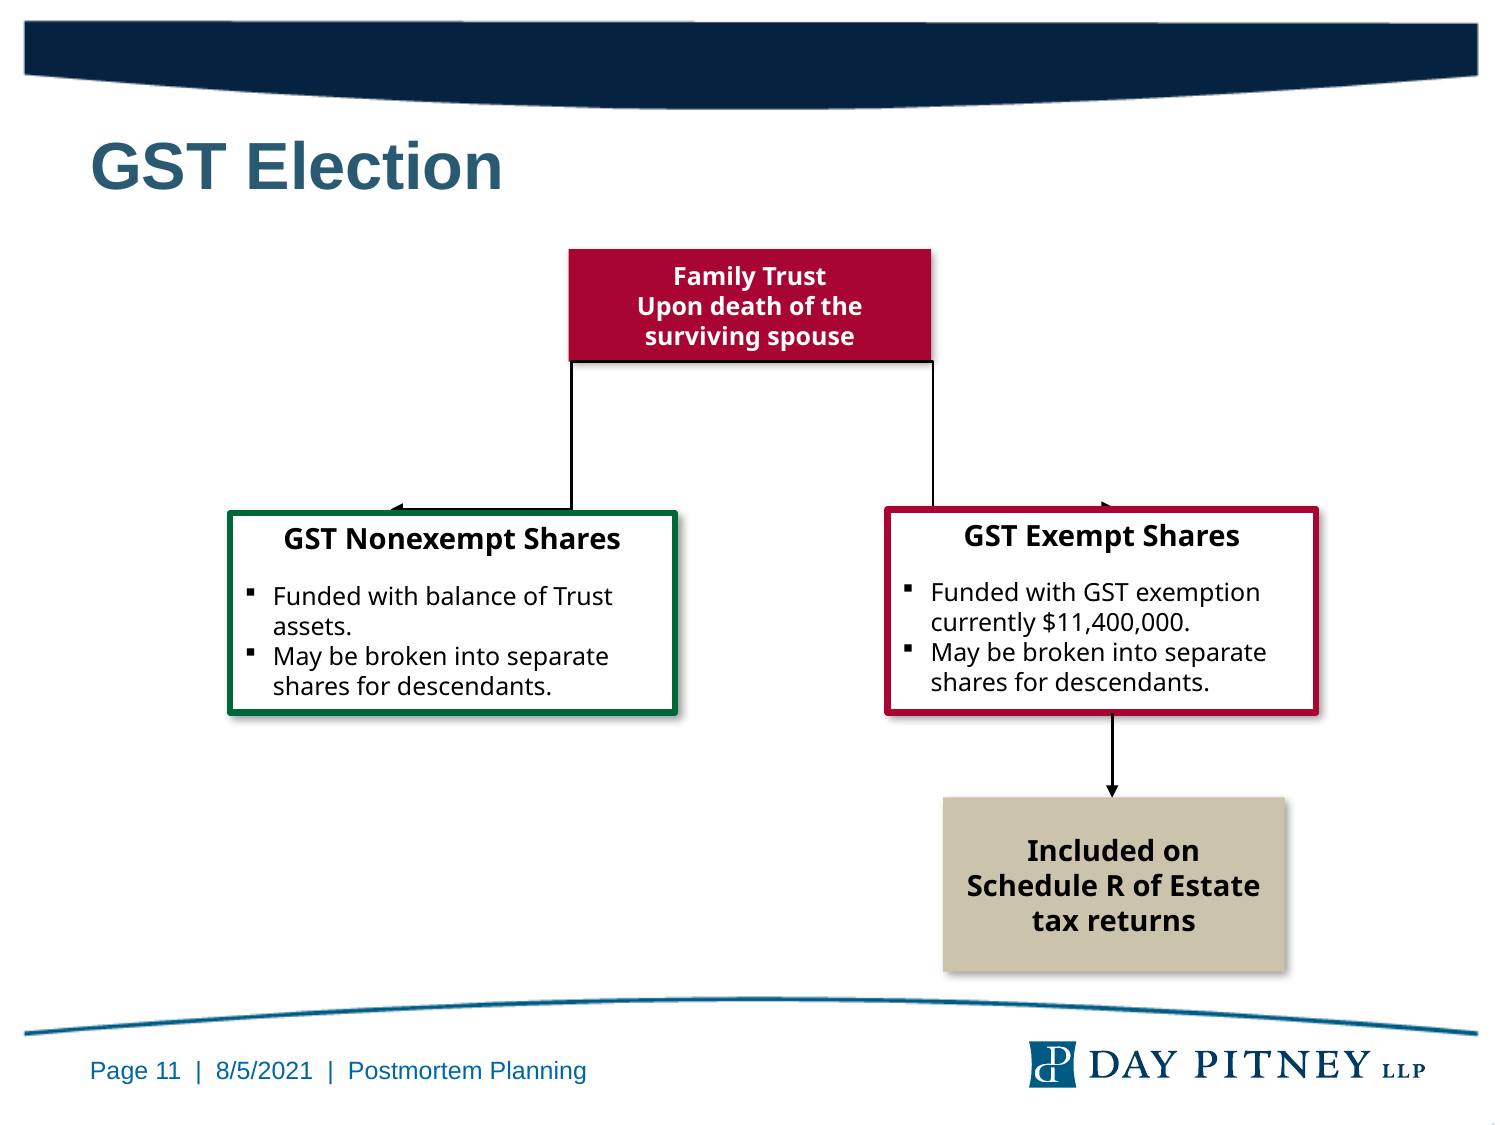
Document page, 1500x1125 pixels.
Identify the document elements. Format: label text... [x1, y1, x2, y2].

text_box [859, 253, 1007, 616]
text_box Family Trust Upon death of the surviving spouse [568, 249, 932, 360]
text_box GST Exempt Shares Funded with GST exemption currently $11,400,000. May be broken into separate shares for descendants. [887, 509, 1317, 713]
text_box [497, 254, 646, 617]
picture [0, 0, 1500, 1125]
text_box GST Nonexempt Shares Funded with balance of Trust assets. May be broken into separate shares for descendants. [229, 513, 675, 713]
text_box Included on Schedule R of Estate tax returns [943, 797, 1285, 972]
list GST Election [75, 93, 1425, 233]
